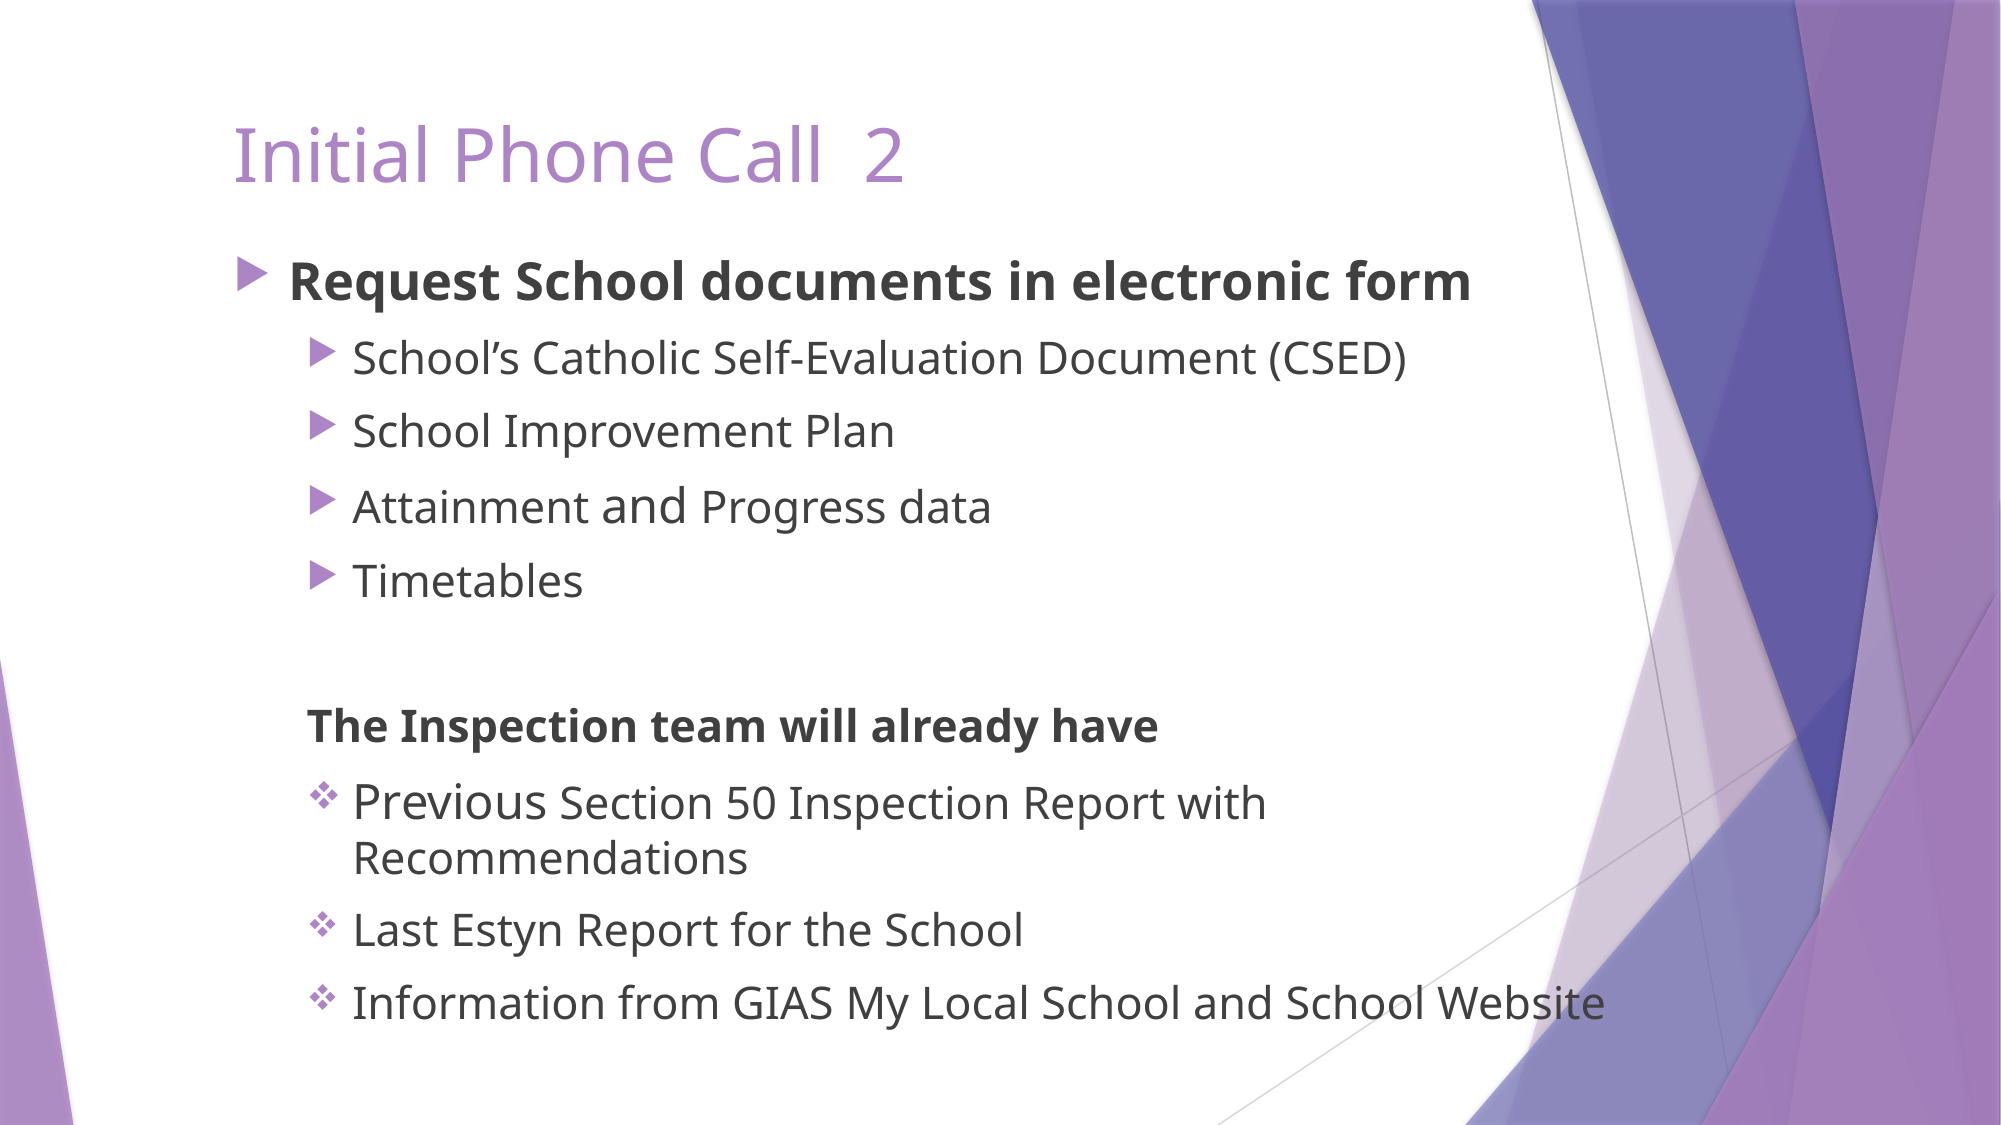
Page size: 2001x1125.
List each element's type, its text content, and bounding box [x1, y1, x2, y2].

title Initial Phone Call 2 [218, 99, 1629, 240]
list Request School documents in electronic form School’s Catholic Self-Evaluation Document (CSED) School Improvement Plan Attainment and Progress data Timetables The Inspection team will already have Previous Section 50 Inspection Report with Recommendations Last Estyn Report for the School Information from GIAS My Local School and School Website [218, 240, 1629, 1069]
